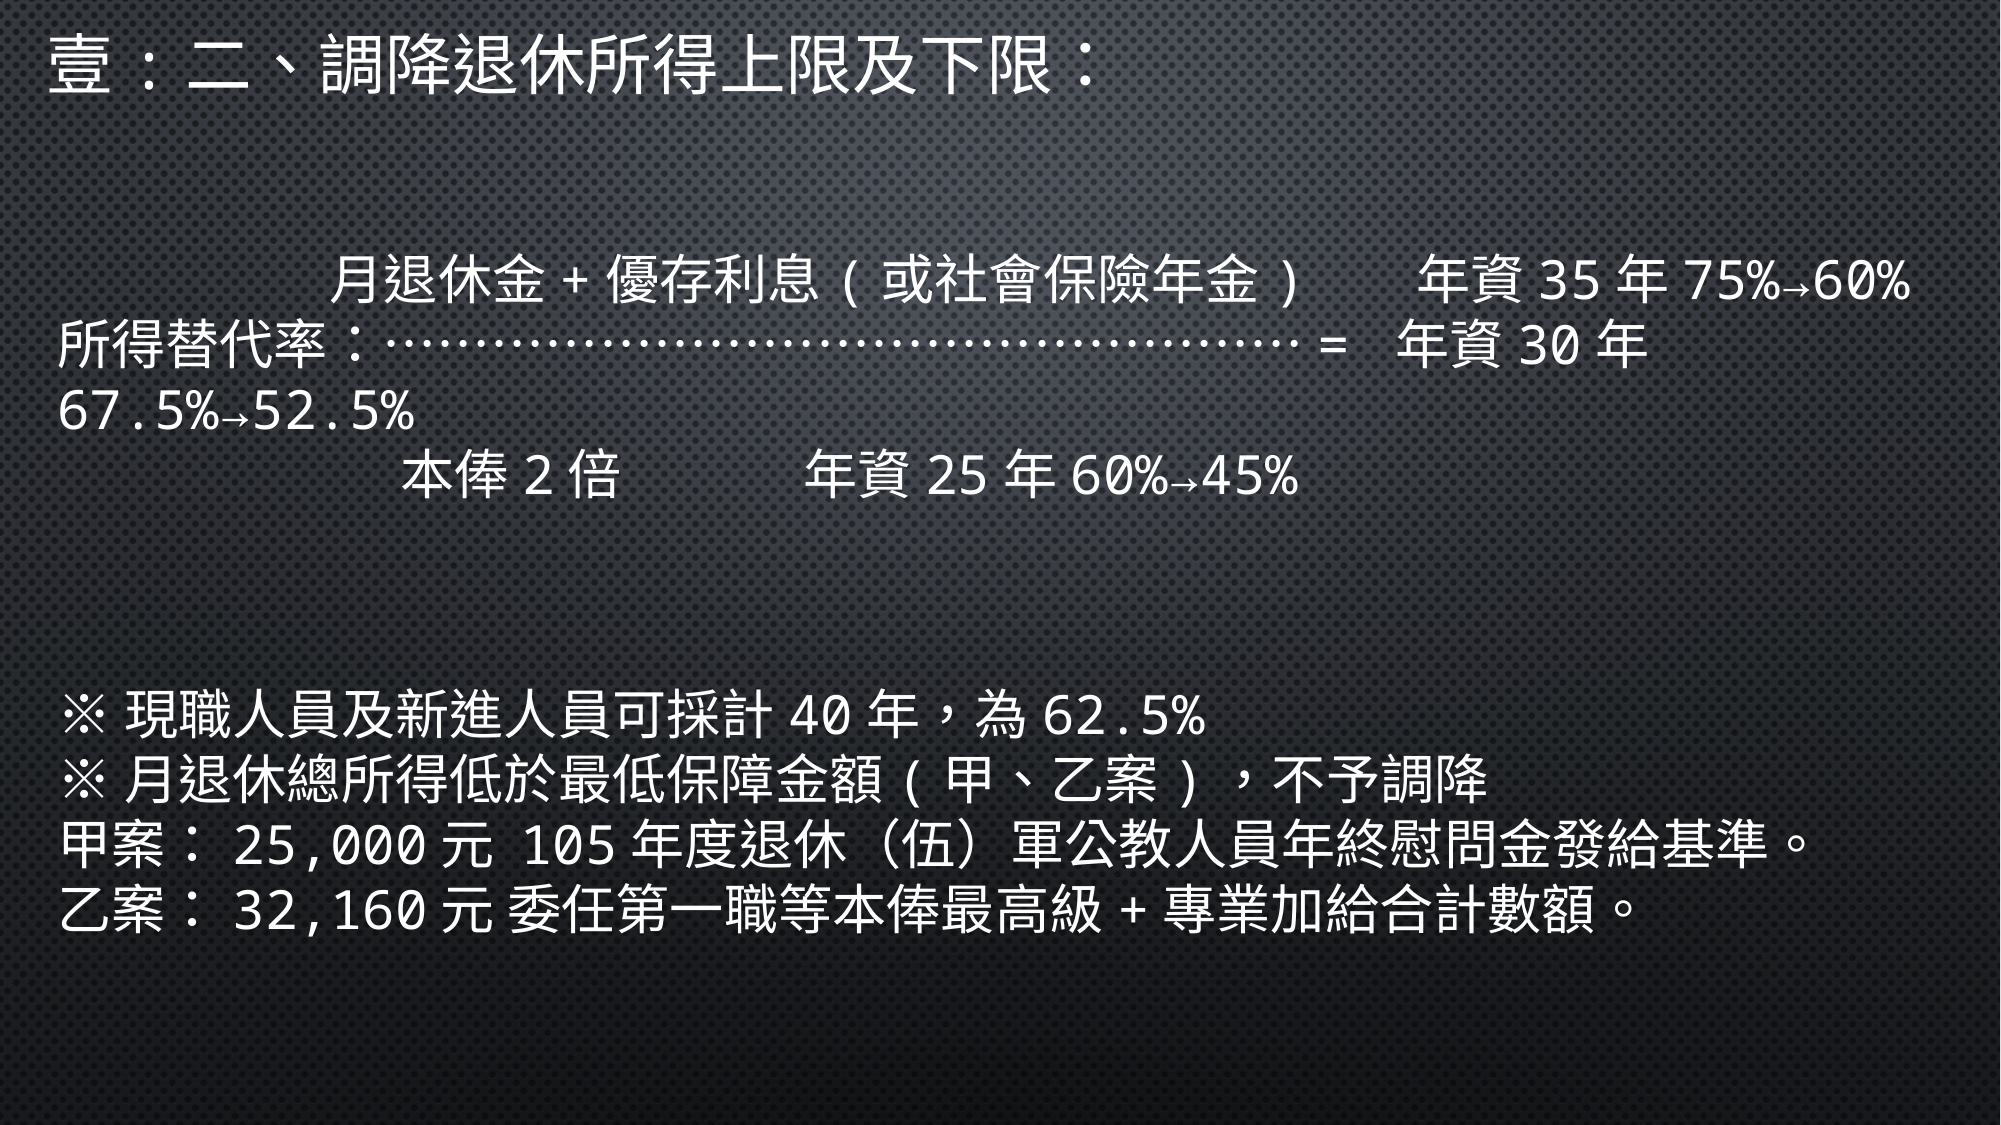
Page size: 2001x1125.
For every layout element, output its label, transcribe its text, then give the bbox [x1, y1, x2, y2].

text_box 月退休金+優存利息(或社會保險年金) 年資35年75%→60% 所得替代率：……………………………………………= 年資30年67.5%→52.5% 本俸2倍 年資25年60%→45% ※現職人員及新進人員可採計40年，為62.5% ※月退休總所得低於最低保障金額(甲、乙案)，不予調降 甲案：25,000元 105年度退休（伍）軍公教人員年終慰問金發給基準。 乙案：32,160元 委任第一職等本俸最高級+專業加給合計數額。 [42, 103, 1933, 1103]
text_box 壹:二、調降退休所得上限及下限： [32, 15, 1943, 171]
